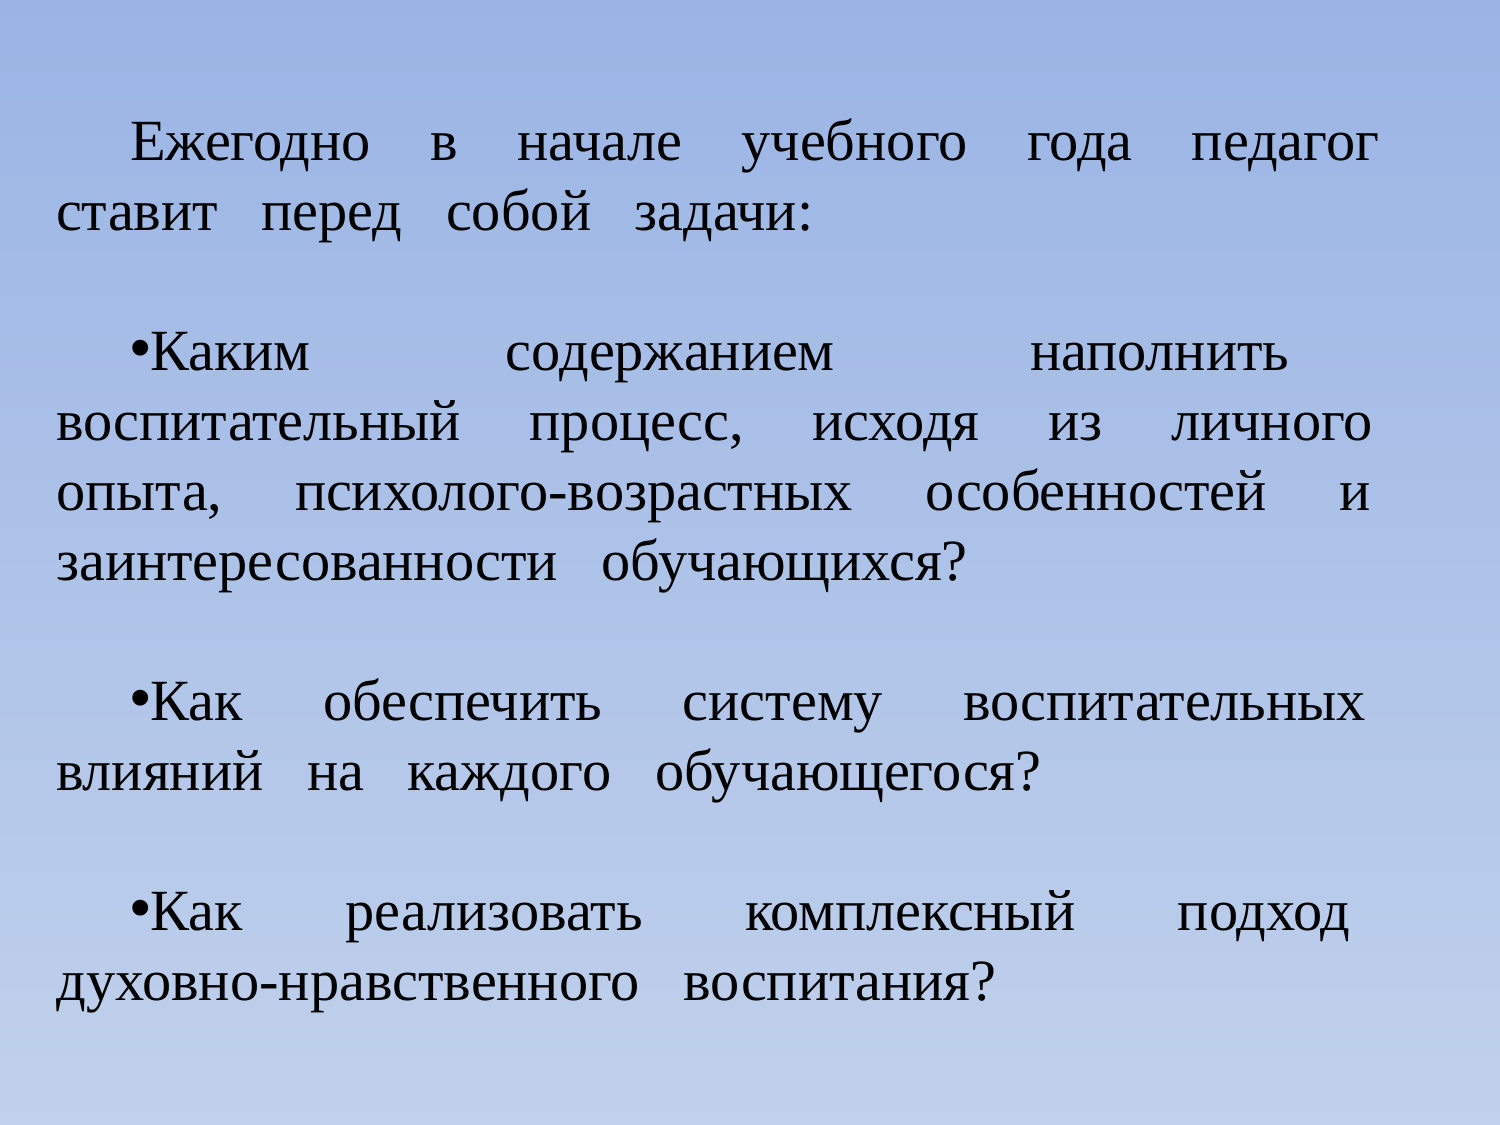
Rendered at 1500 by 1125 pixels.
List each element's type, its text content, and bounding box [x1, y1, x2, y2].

text_box Ежегодно в начале учебного года педагог ставит перед собой задачи: Каким содержанием наполнить воспитательный процесс, исходя из личного опыта, психолого-возрастных особенностей и заинтересованности обучающихся? Как обеспечить систему воспитательных влияний на каждого обучающегося? Как реализовать комплексный подход духовно-нравственного воспитания? [41, 94, 1436, 1020]
